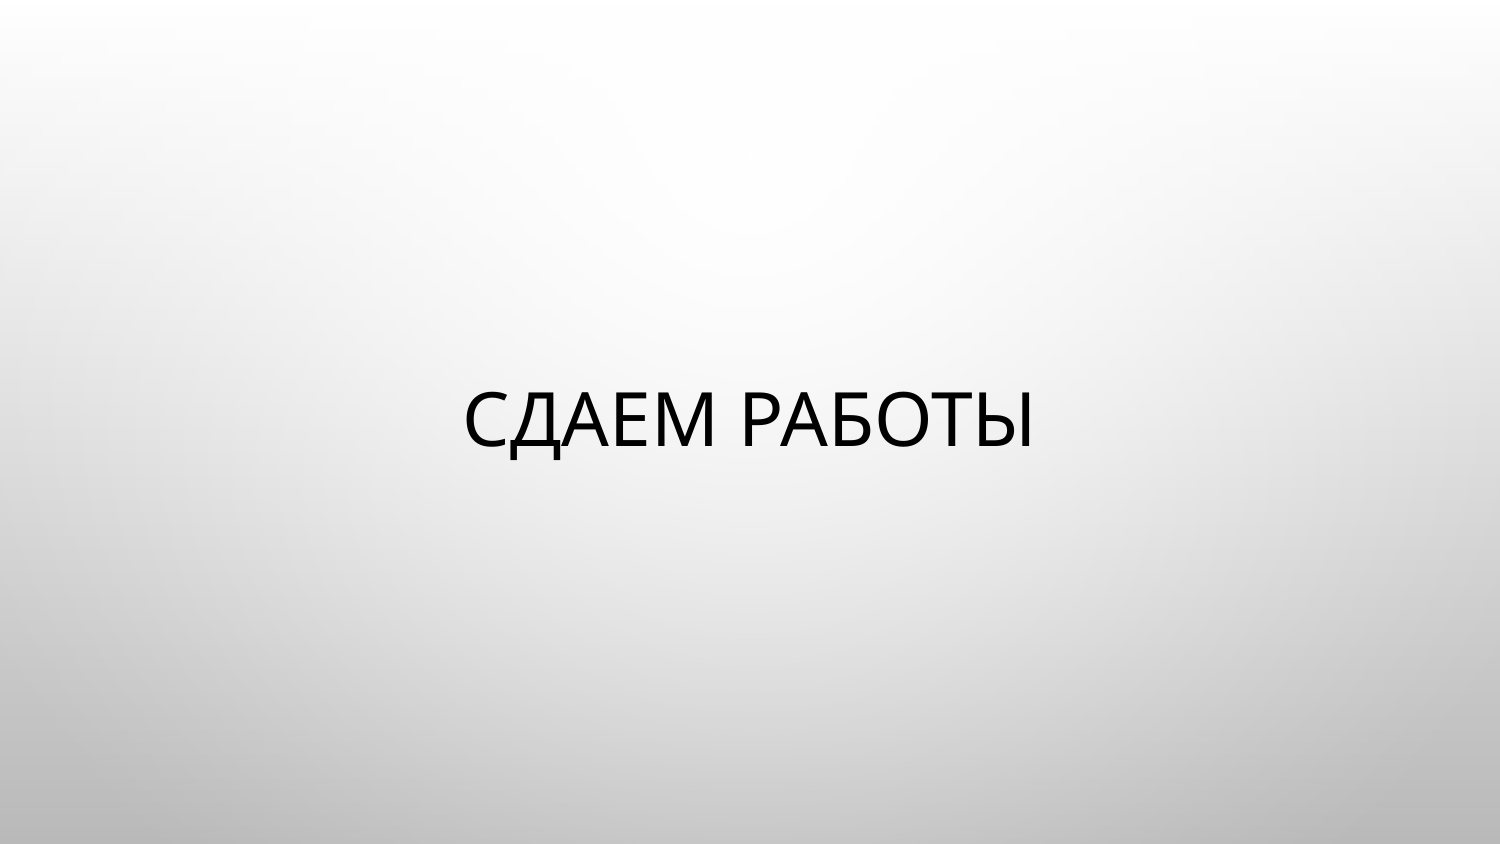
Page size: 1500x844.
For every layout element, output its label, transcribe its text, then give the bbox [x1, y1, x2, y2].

picture [0, 0, 1500, 844]
title Сдаем работы [51, 352, 1449, 491]
